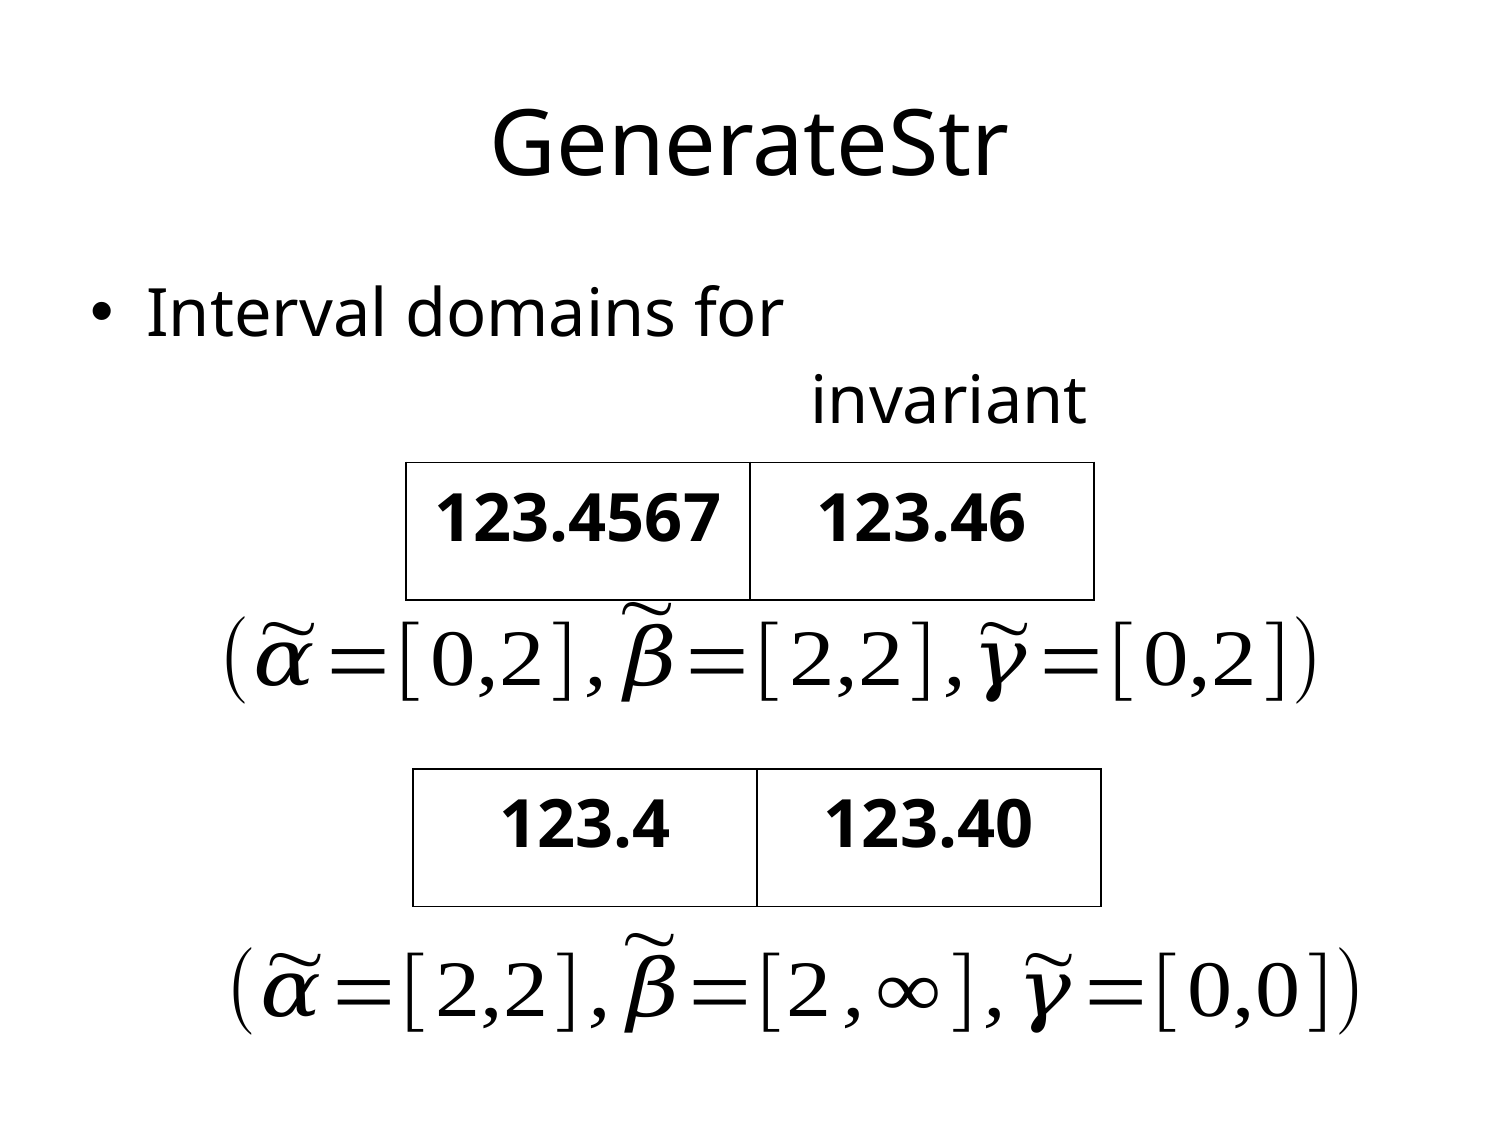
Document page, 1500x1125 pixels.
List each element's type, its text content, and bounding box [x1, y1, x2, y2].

table_header 123.40 [758, 770, 1100, 906]
table_header 123.46 [751, 463, 1093, 599]
title GenerateStr [75, 45, 1425, 233]
table_header 123.4 [414, 770, 756, 906]
table_header 123.4567 [407, 463, 749, 599]
